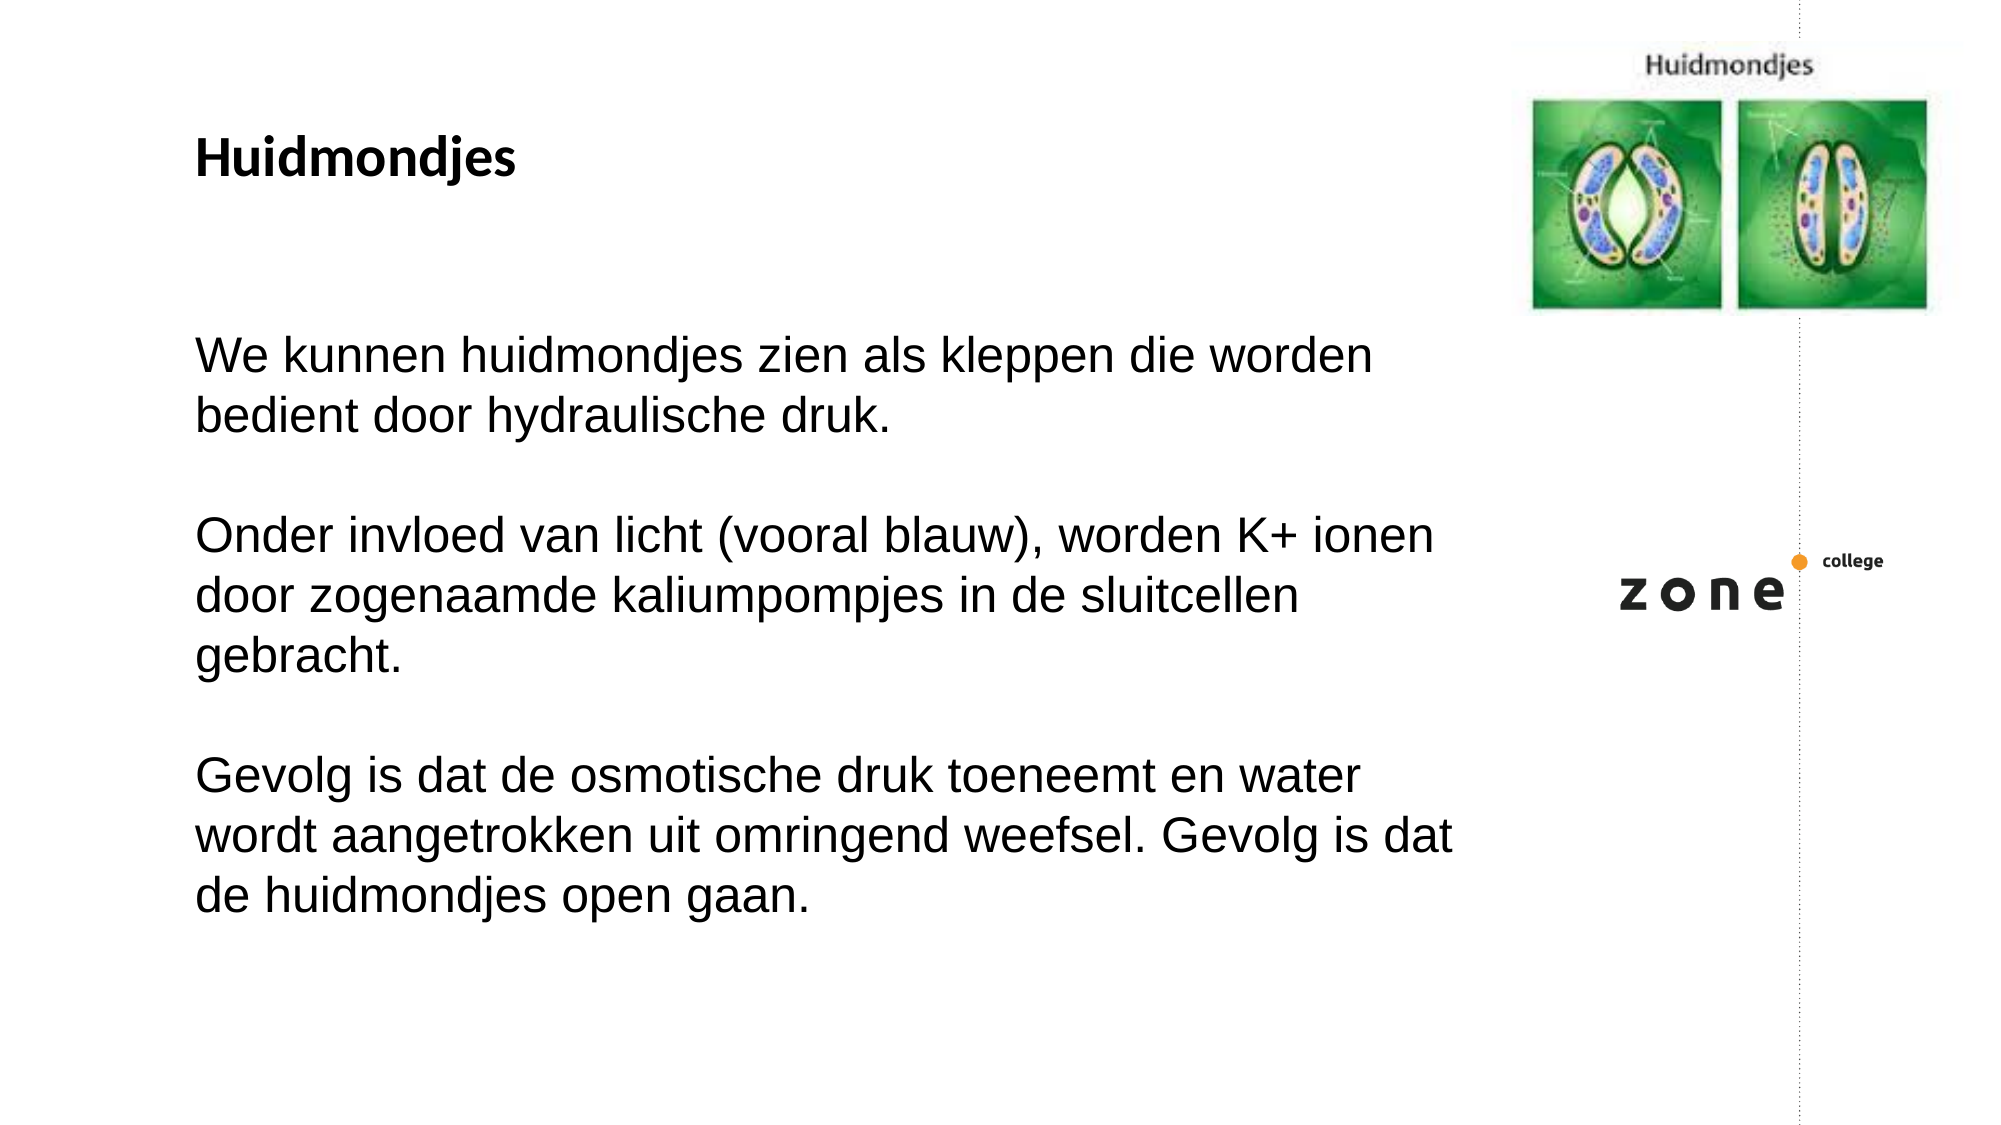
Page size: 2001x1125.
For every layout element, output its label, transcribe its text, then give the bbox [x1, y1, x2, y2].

picture [1511, 0, 2001, 1125]
text_box Huidmondjes [180, 110, 1123, 196]
text_box We kunnen huidmondjes zien als kleppen die worden bedient door hydraulische druk. Onder invloed van licht (vooral blauw), worden K+ ionen door zogenaamde kaliumpompjes in de sluitcellen gebracht. Gevolg is dat de osmotische druk toeneemt en water wordt aangetrokken uit omringend weefsel. Gevolg is dat de huidmondjes open gaan. [180, 315, 1512, 964]
